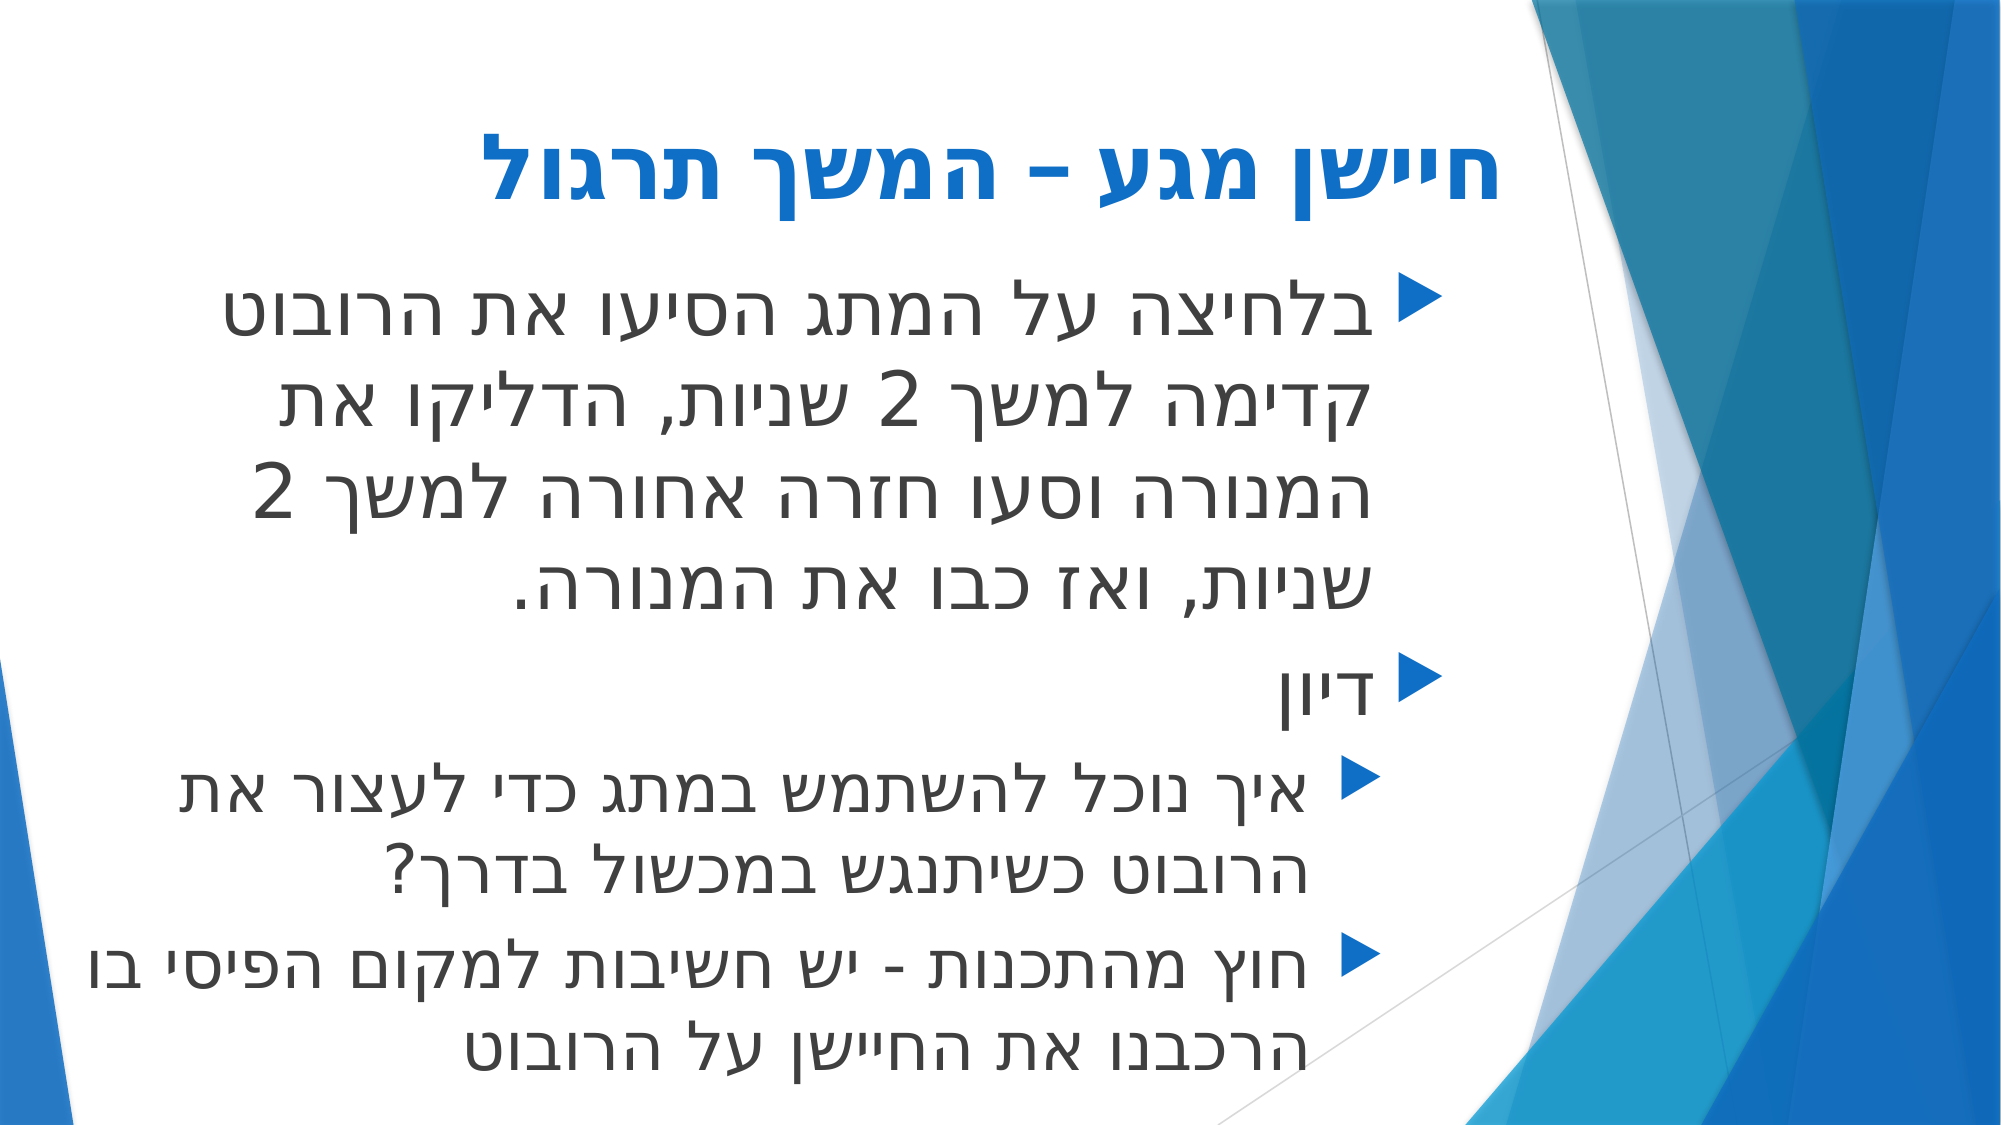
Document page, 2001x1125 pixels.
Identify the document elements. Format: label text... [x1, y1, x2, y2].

list בלחיצה על המתג הסיעו את הרובוט קדימה למשך 2 שניות, הדליקו את המנורה וסעו חזרה אחורה למשך 2 שניות, ואז כבו את המנורה. דיון איך נוכל להשתמש במתג כדי לעצור את הרובוט כשיתנגש במכשול בדרך? חוץ מהתכנות - יש חשיבות למקום הפיסי בו הרכבנו את החיישן על הרובוט [60, 251, 1526, 1098]
title חיישן מגע – המשך תרגול [111, 99, 1522, 251]
